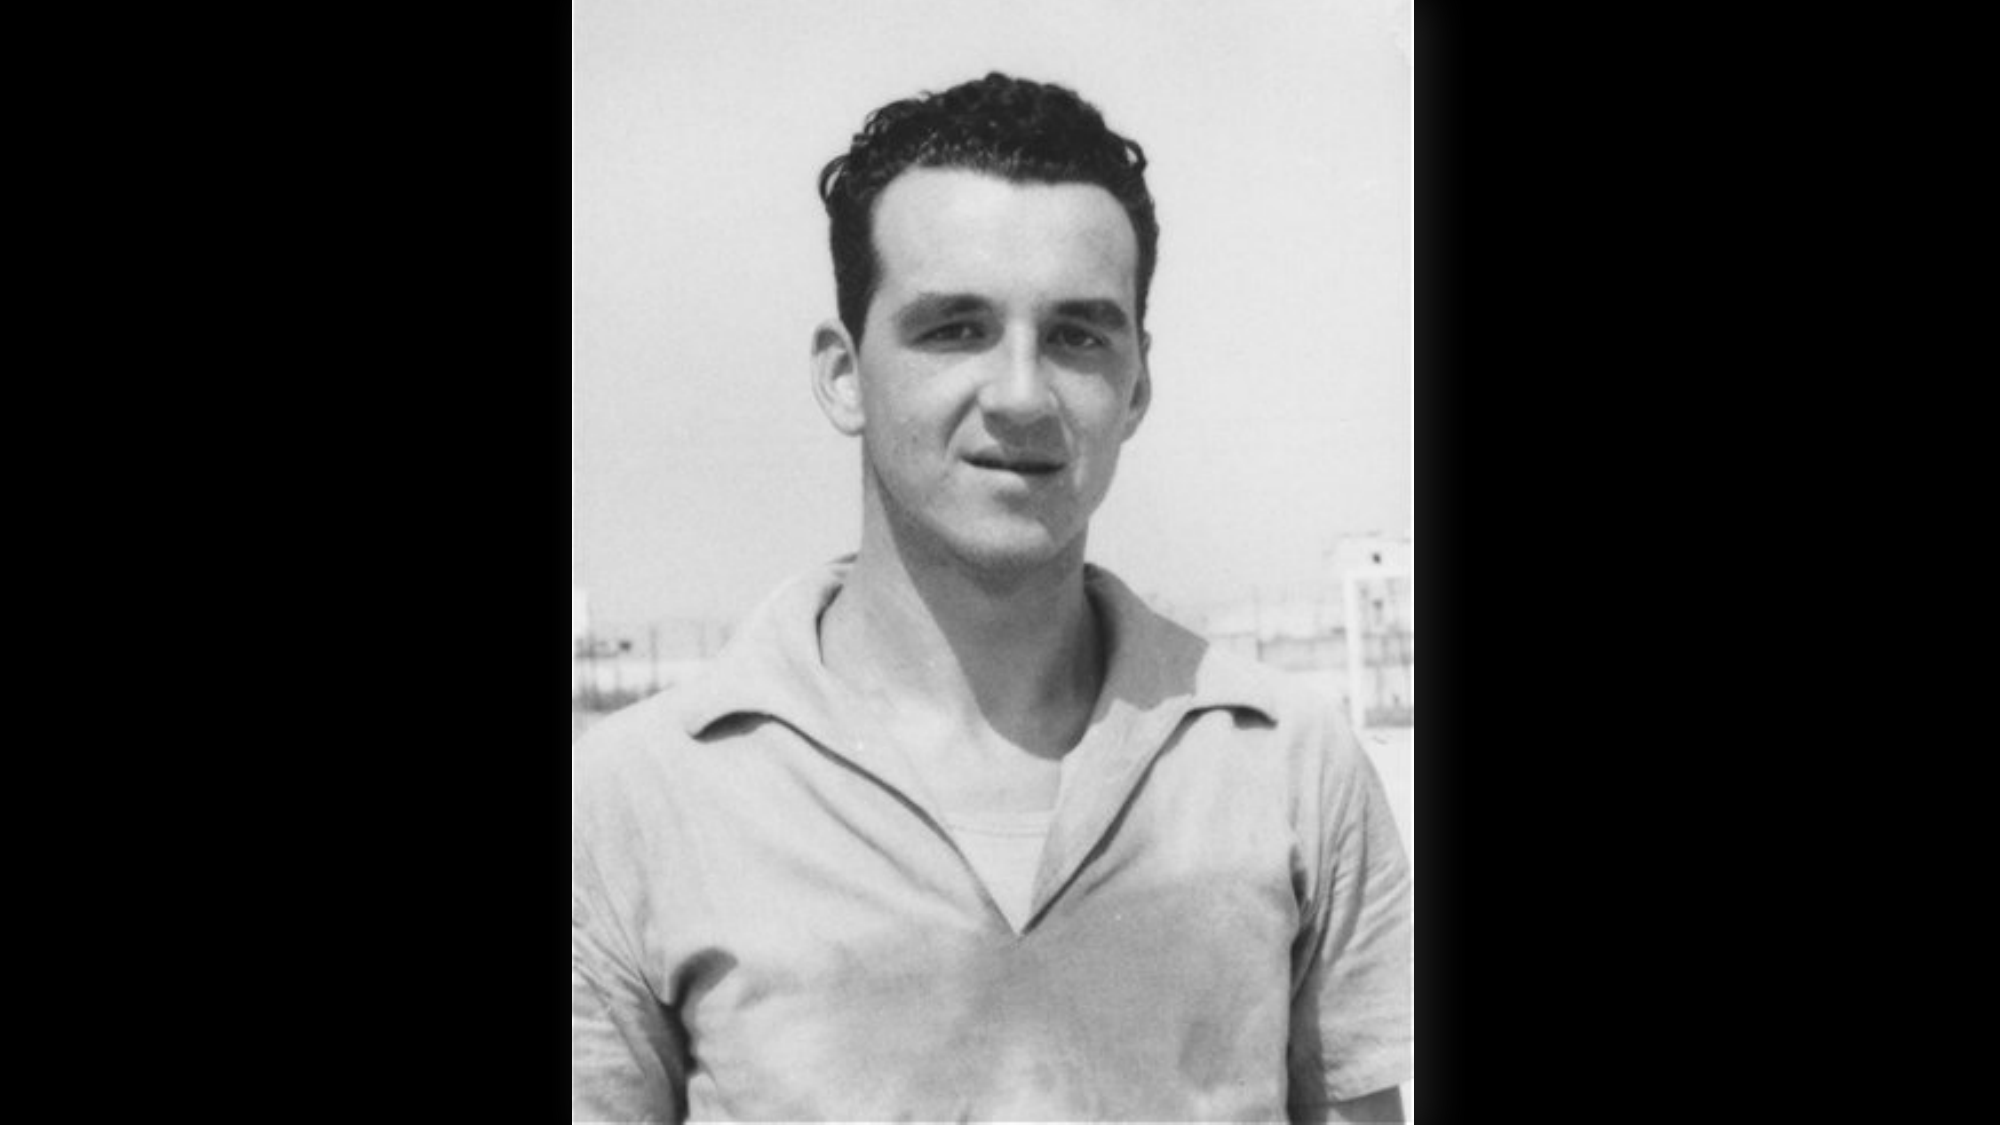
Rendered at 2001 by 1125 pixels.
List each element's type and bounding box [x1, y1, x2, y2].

picture [571, 0, 1414, 1125]
